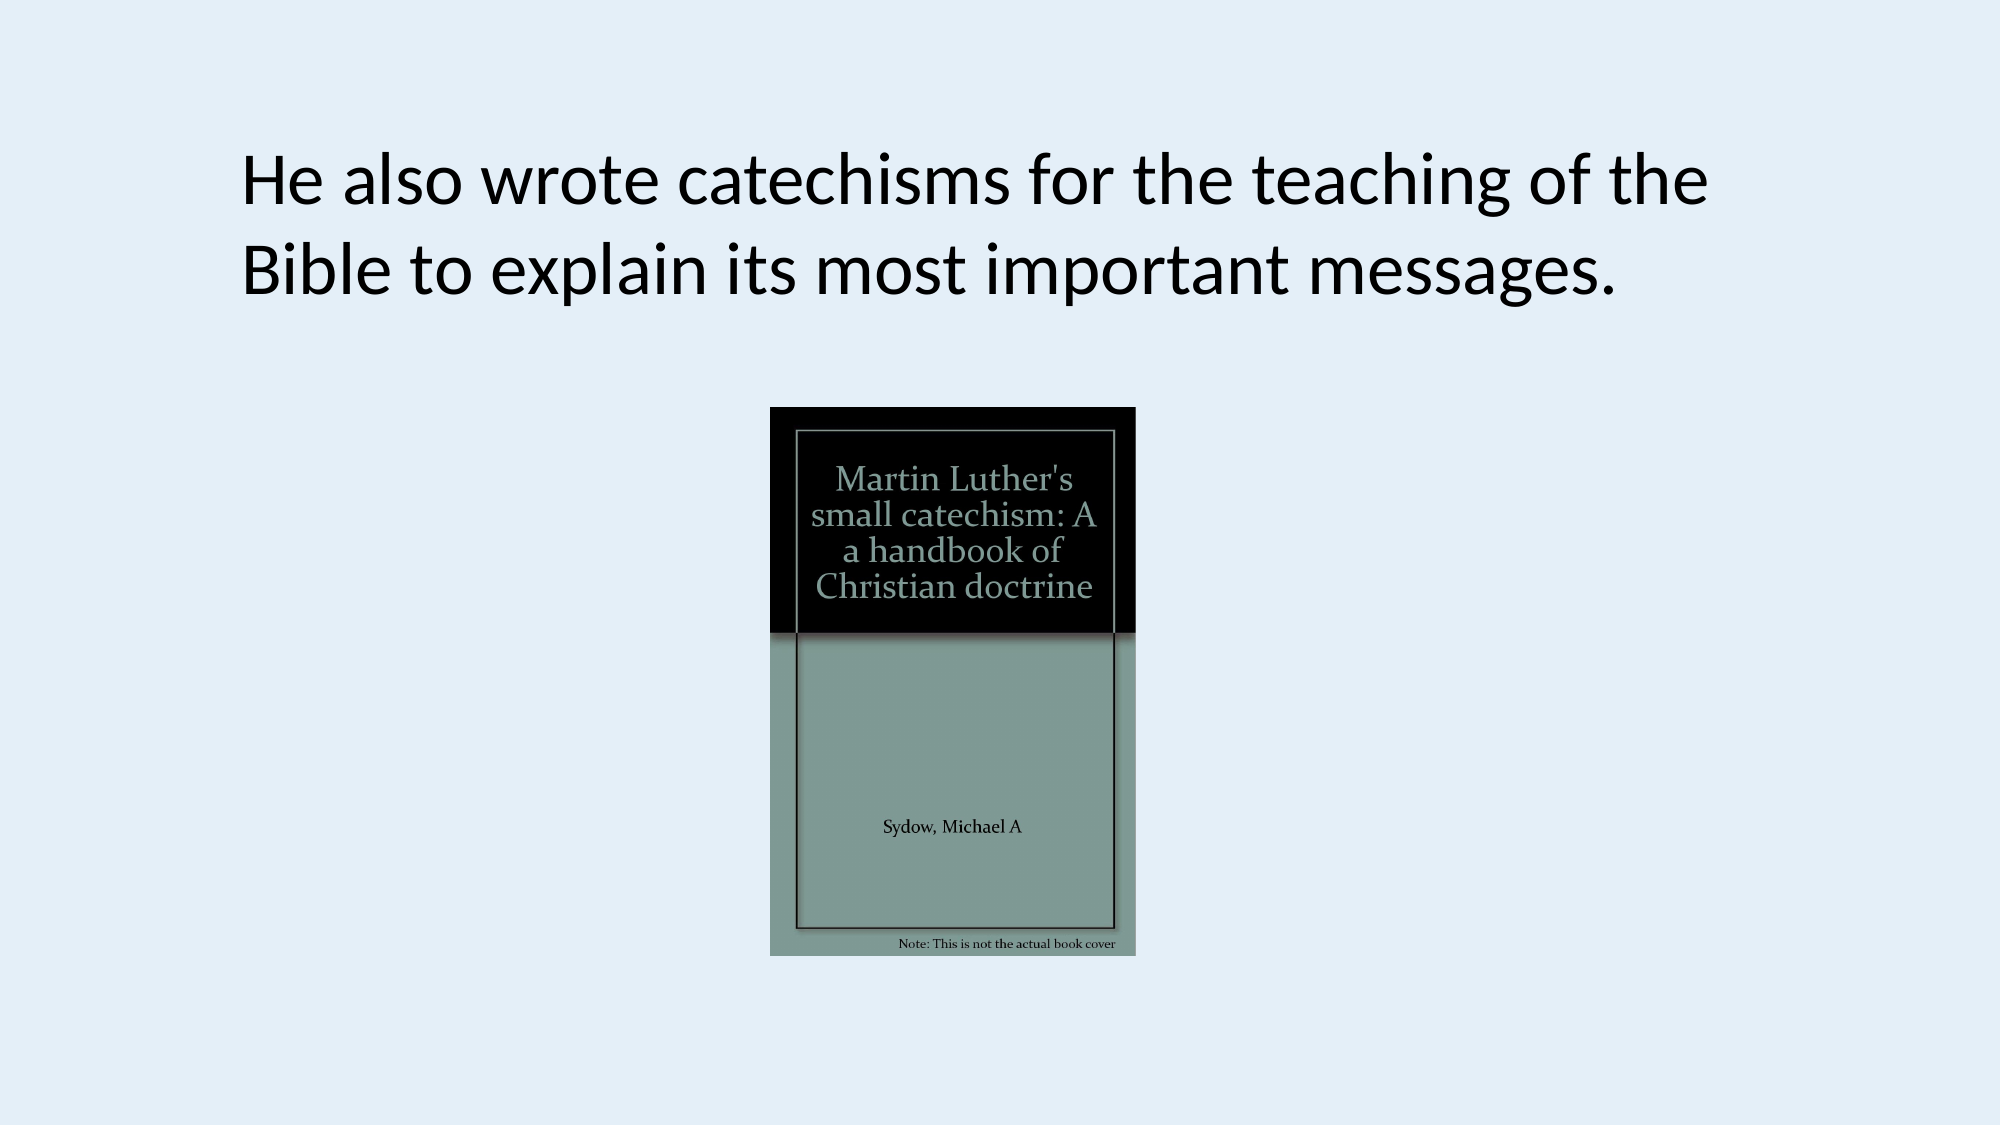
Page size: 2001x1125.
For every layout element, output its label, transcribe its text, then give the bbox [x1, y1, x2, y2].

picture [770, 407, 1136, 956]
text_box He also wrote catechisms for the teaching of the Bible to explain its most important messages. [226, 121, 1768, 317]
